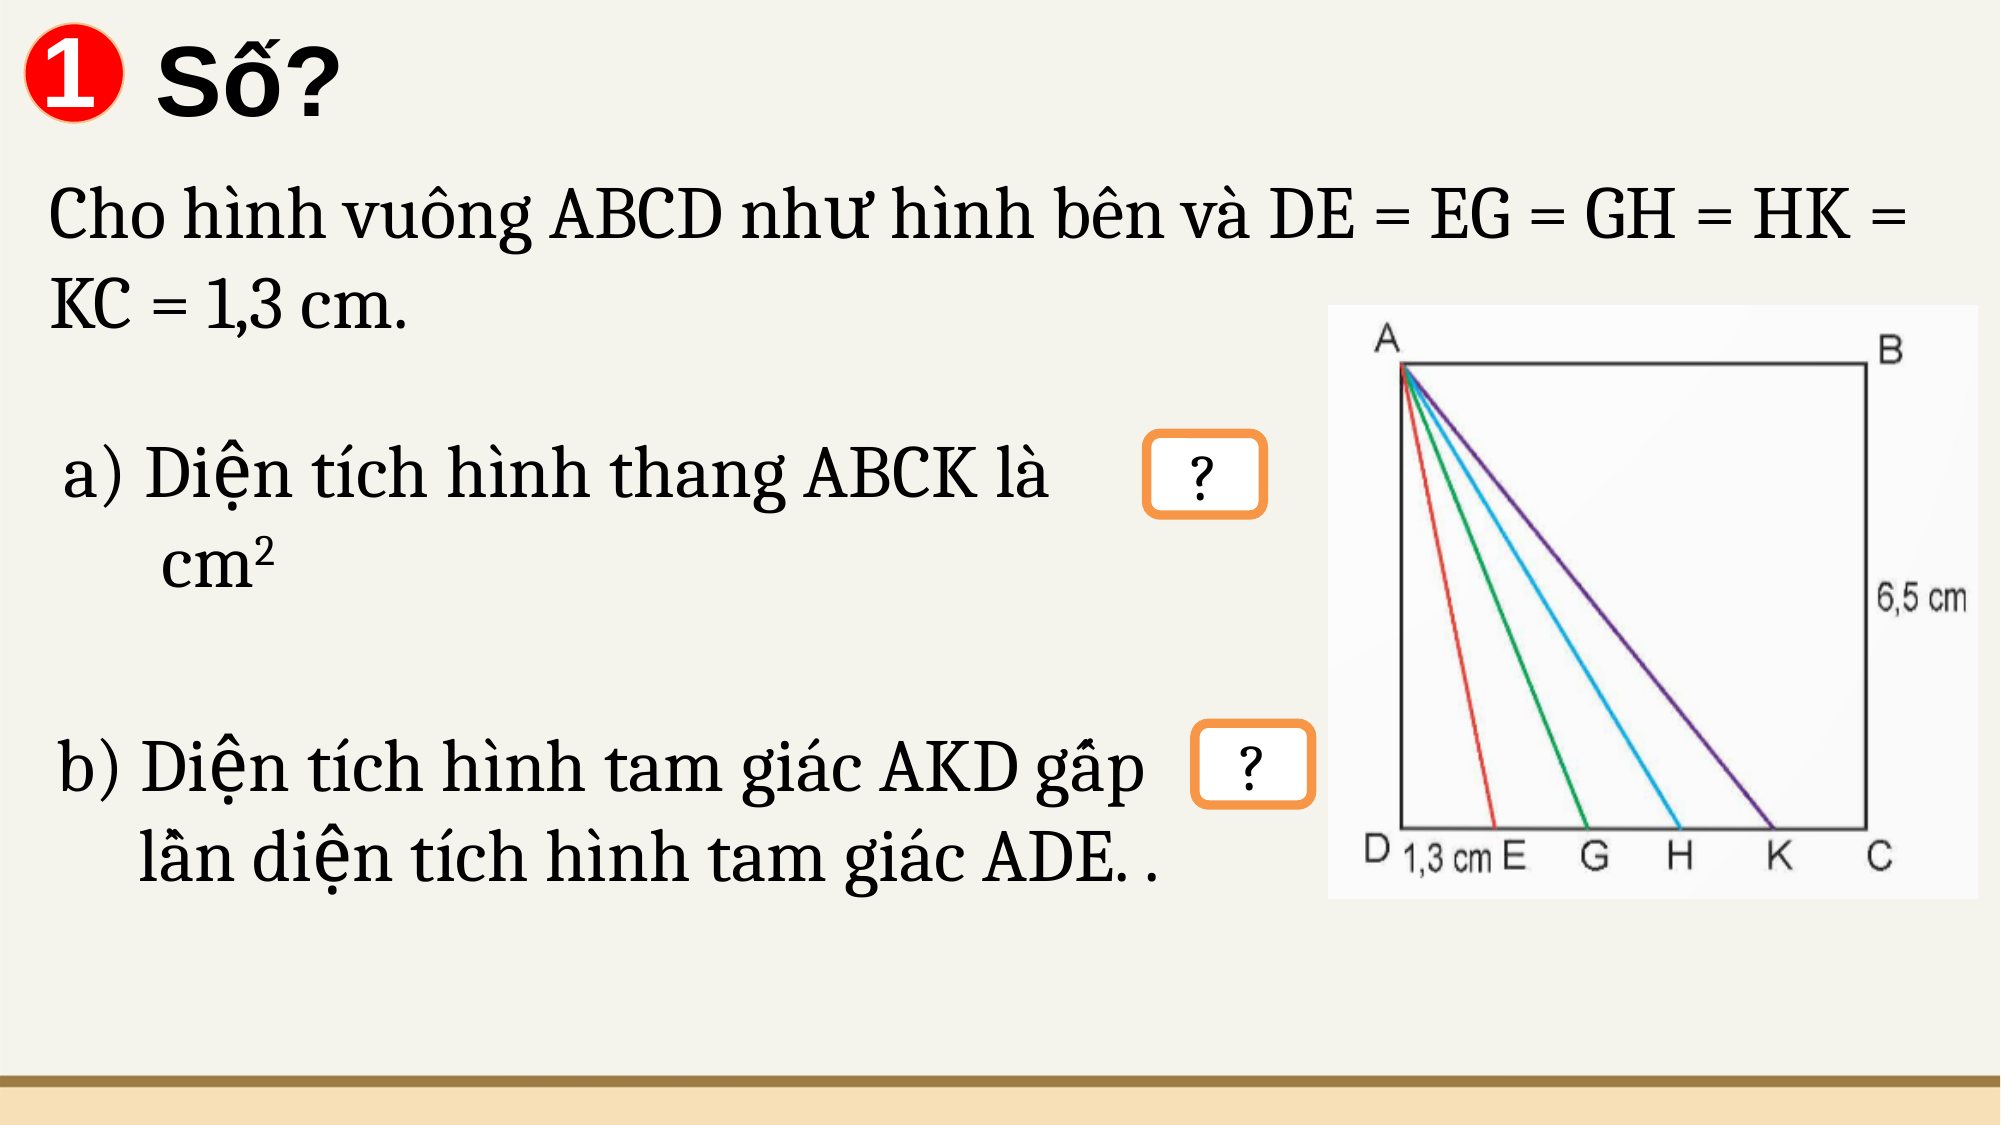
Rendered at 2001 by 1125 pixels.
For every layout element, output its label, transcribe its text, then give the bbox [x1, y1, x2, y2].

text_box b) Diện tích hình tam giác AKD gấp lần diện tích hình tam giác ADE. . [41, 708, 1194, 904]
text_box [24, 0, 124, 137]
text_box ? [1193, 722, 1313, 807]
text_box Số? [140, 8, 1105, 144]
text_box Cho hình vuông ABCD như hình bên và DE = EG = GH = HK = KC = 1,3 cm. [34, 156, 1929, 352]
picture [0, 0, 2001, 1125]
text_box a) Diện tích hình thang ABCK là cm2 [48, 415, 1154, 611]
text_box ? [1145, 432, 1265, 517]
